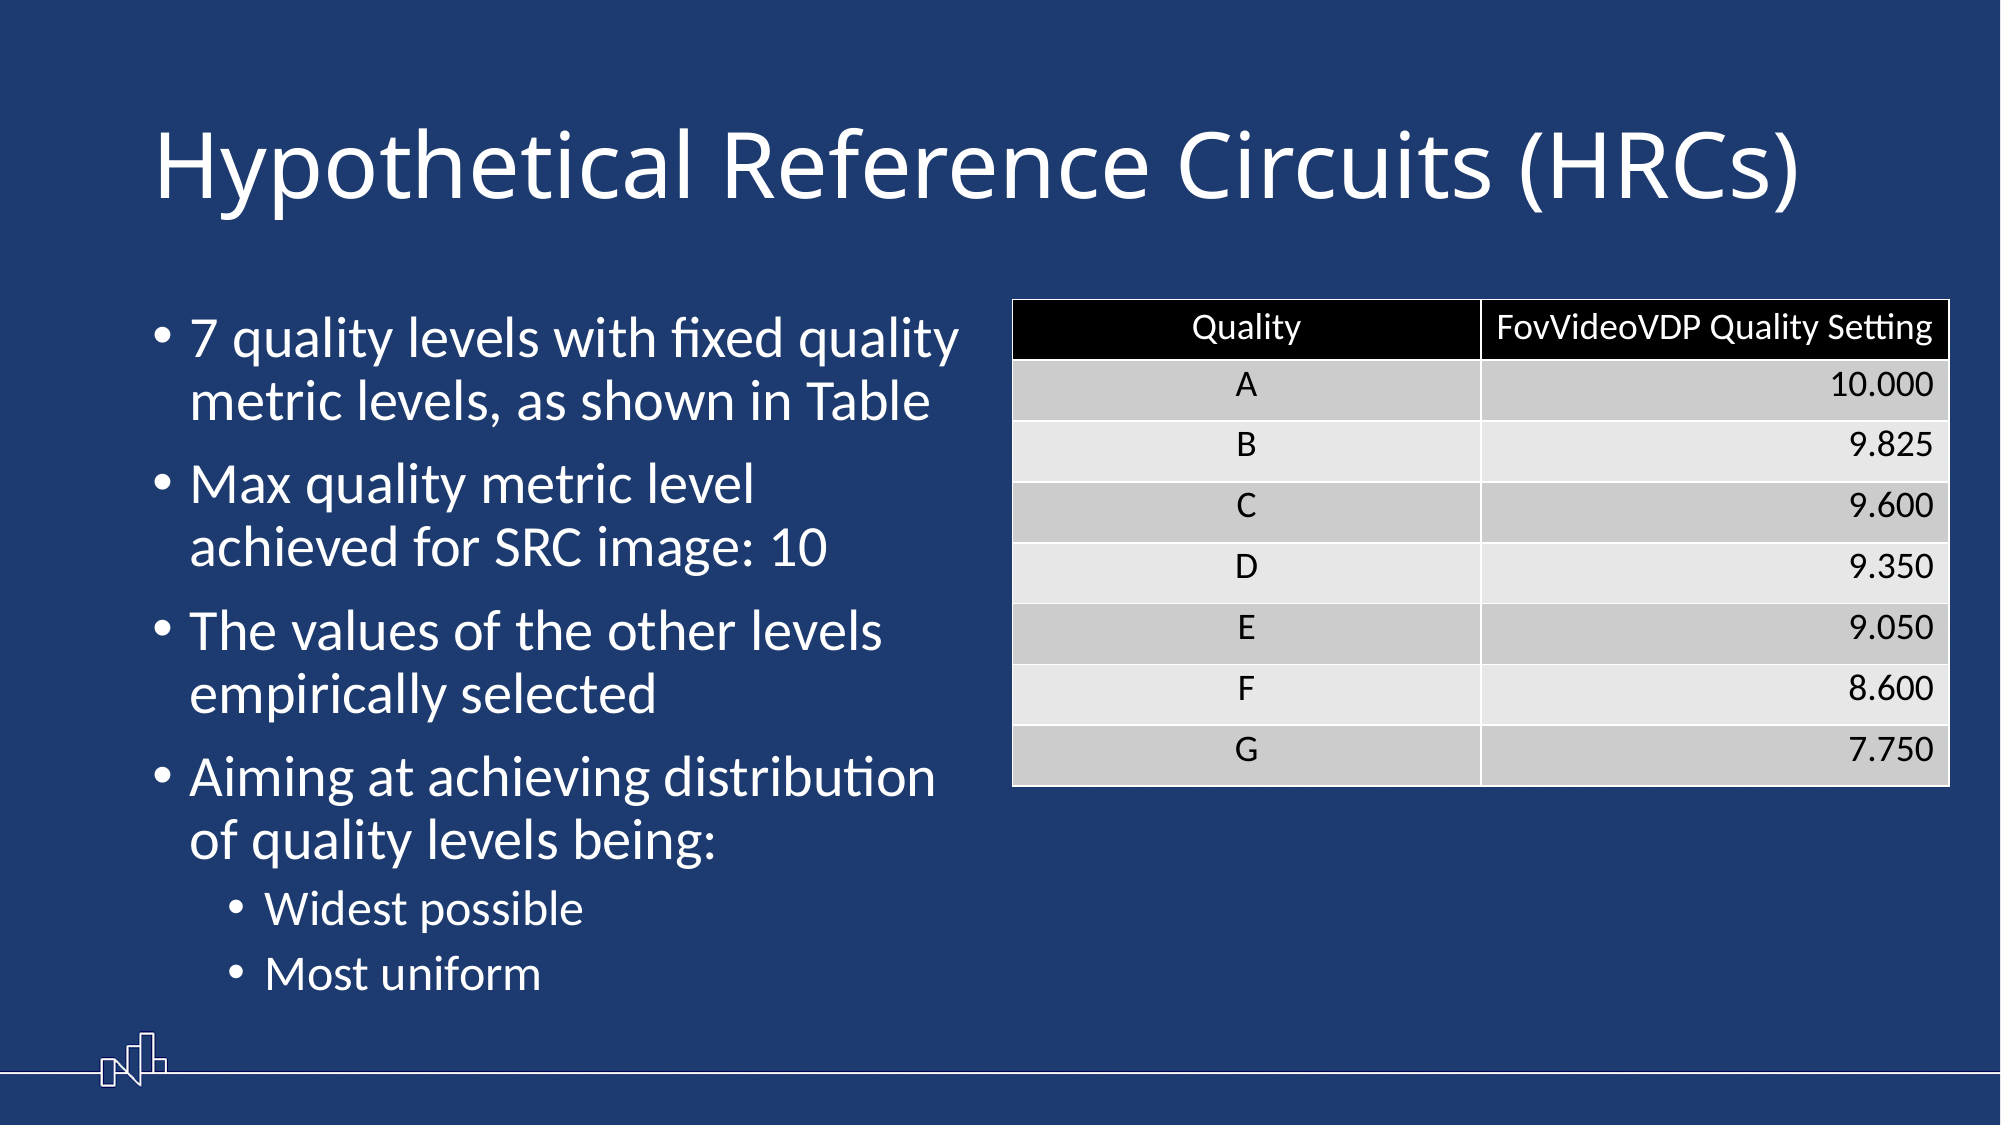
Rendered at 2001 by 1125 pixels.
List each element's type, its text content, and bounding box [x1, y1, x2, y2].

table_cell 7.750 [1482, 726, 1948, 785]
table_cell 9.825 [1482, 422, 1948, 481]
table_cell 10.000 [1482, 361, 1948, 420]
table_cell 8.600 [1482, 665, 1948, 724]
table_header FovVideoVDP Quality Setting [1482, 300, 1948, 359]
table_cell 9.600 [1482, 483, 1948, 542]
table_cell F [1013, 665, 1480, 724]
table_header Quality [1013, 300, 1480, 359]
table_cell G [1013, 726, 1480, 785]
table_cell E [1013, 604, 1480, 664]
table_cell C [1013, 483, 1480, 542]
table_cell D [1013, 544, 1480, 603]
list 7 quality levels with fixed quality metric levels, as shown in Table Max quality metric level achieved for SRC image: 10 The values of the other levels empirically selected Aiming at achieving distribution of quality levels being: Widest possible Most uniform [137, 299, 988, 1014]
table_cell A [1013, 361, 1480, 420]
picture [0, 0, 2001, 1125]
title Hypothetical Reference Circuits (HRCs) [137, 59, 1863, 278]
table_cell B [1013, 422, 1480, 481]
table_cell 9.050 [1482, 604, 1948, 664]
table_cell 9.350 [1482, 544, 1948, 603]
